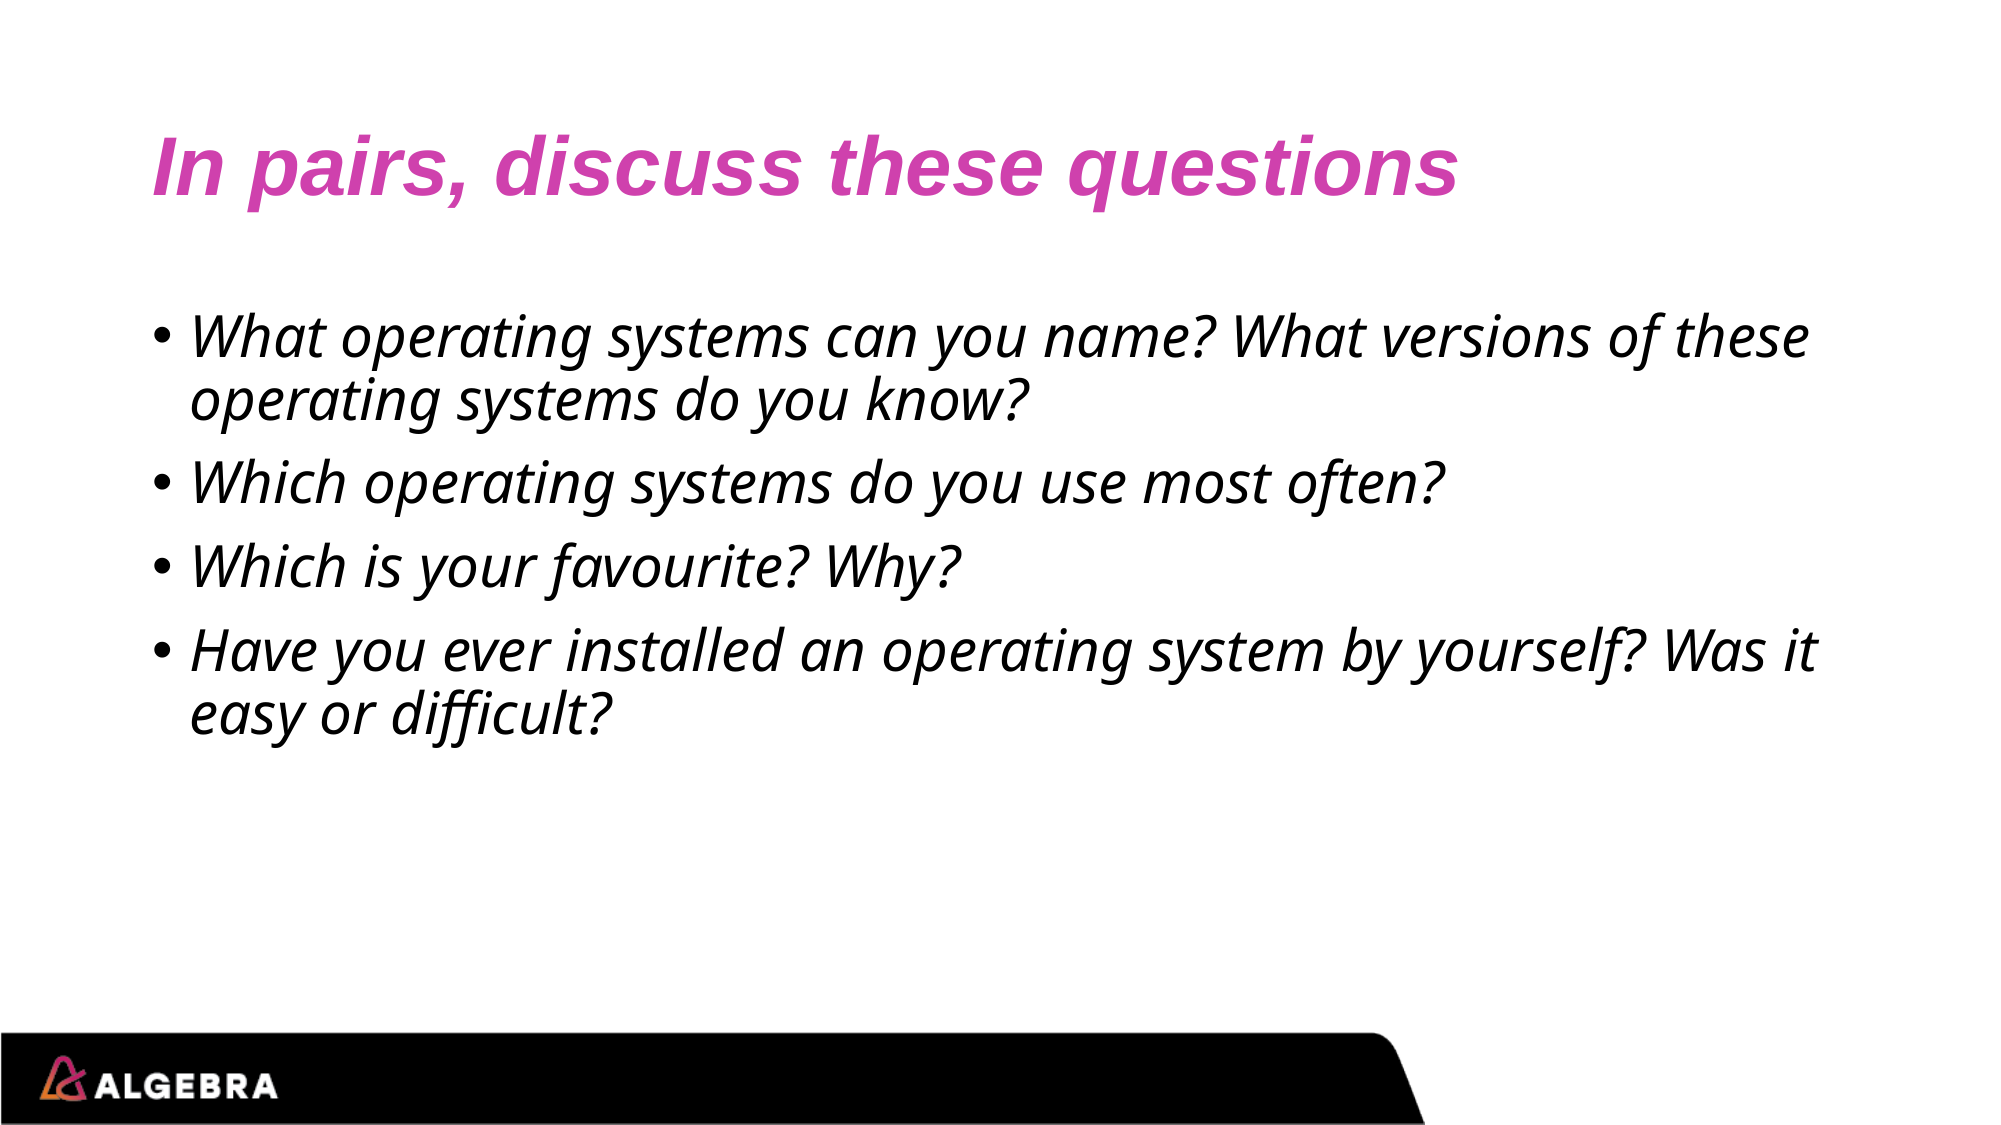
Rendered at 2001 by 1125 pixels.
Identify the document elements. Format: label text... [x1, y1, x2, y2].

title In pairs, discuss these questions [137, 59, 1863, 278]
picture [0, 1032, 1425, 1125]
list What operating systems can you name? What versions of these operating systems do you know? Which operating systems do you use most often? Which is your favourite? Why? Have you ever installed an operating system by yourself? Was it easy or difficult? [137, 299, 1863, 1014]
